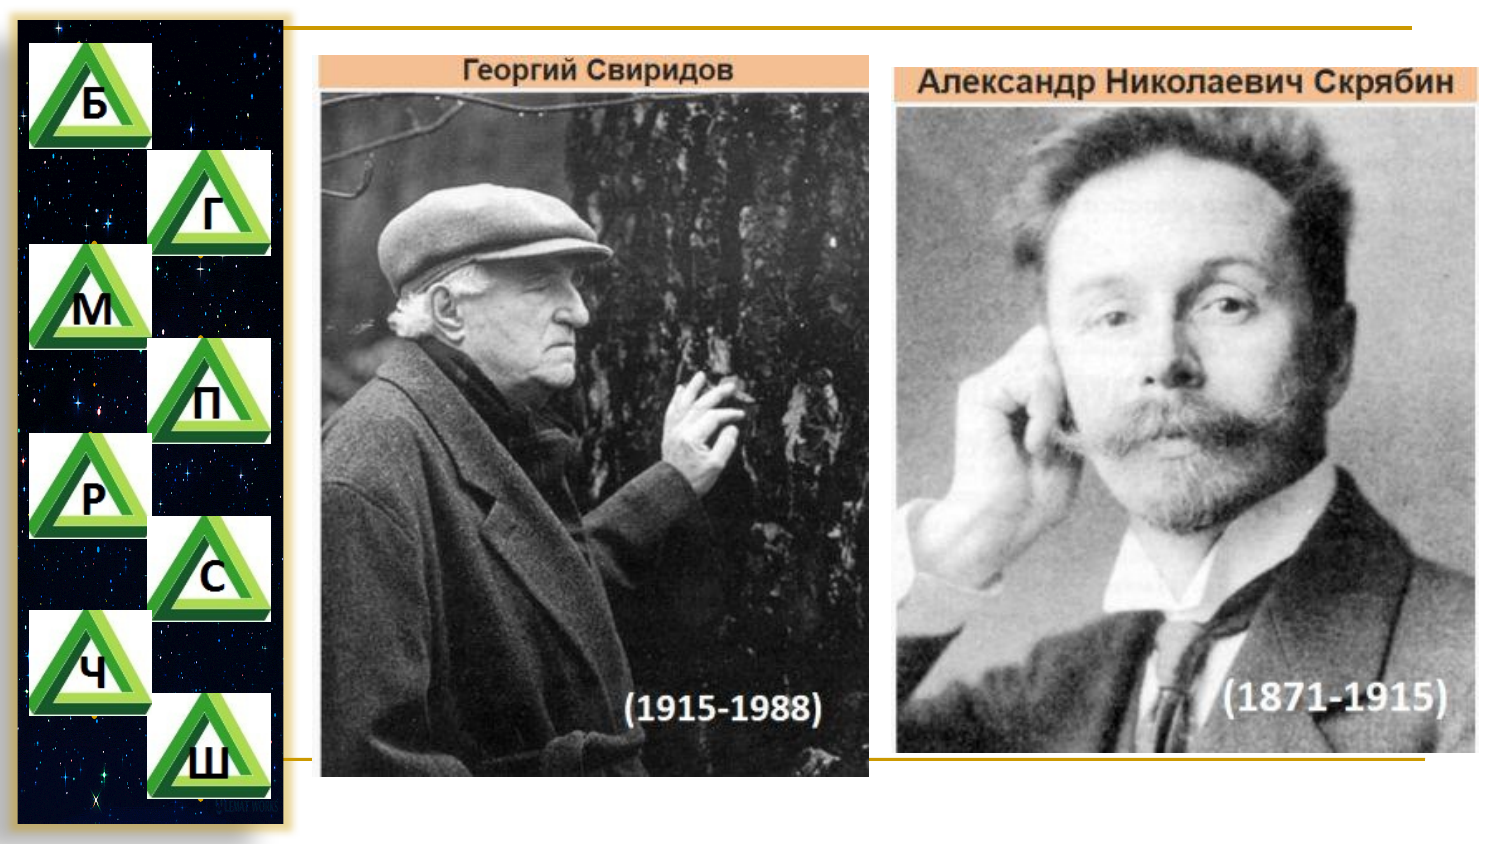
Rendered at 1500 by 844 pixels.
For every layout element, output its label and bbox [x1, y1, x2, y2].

picture [29, 43, 271, 799]
picture [312, 55, 869, 777]
text_box [348, 43, 1353, 104]
picture [891, 67, 1480, 753]
text_box [16, 18, 285, 825]
